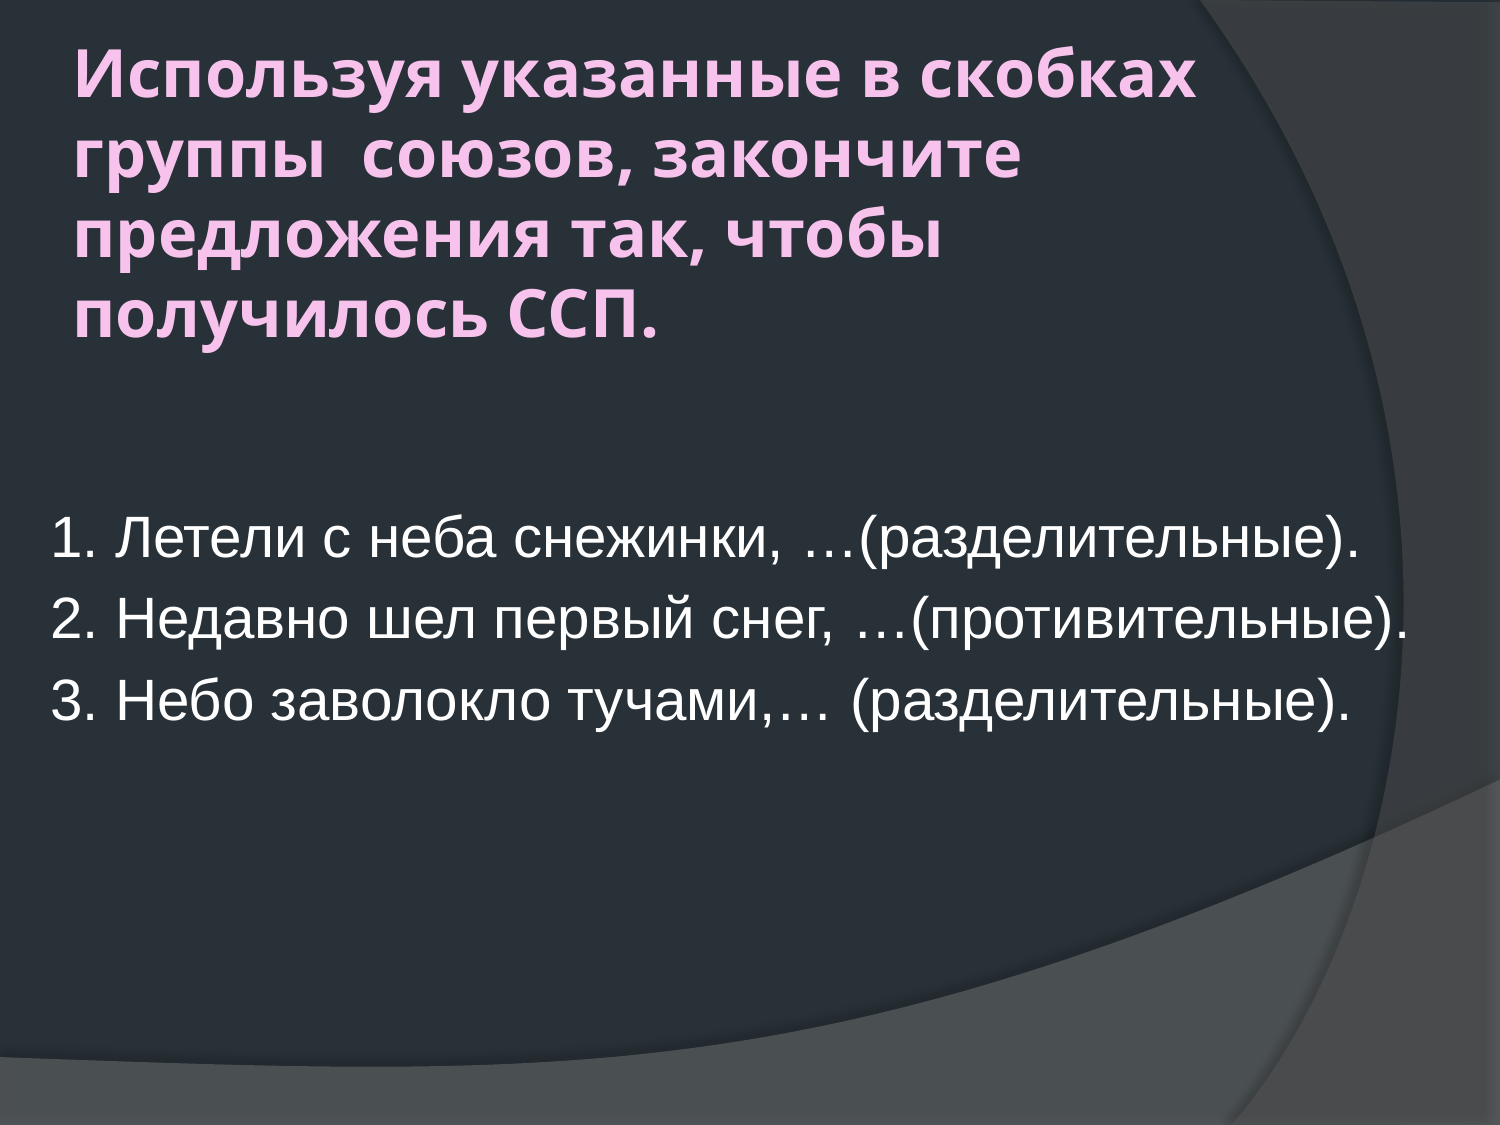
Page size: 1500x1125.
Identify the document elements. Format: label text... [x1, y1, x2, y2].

list 1. Летели с неба снежинки, …(разделительные). 2. Недавно шел первый снег, …(противительные). 3. Небо заволокло тучами,… (разделительные). [29, 491, 1483, 1125]
title Используя указанные в скобках группы союзов, закончите предложения так, чтобы получилось ССП. [64, 137, 1376, 325]
